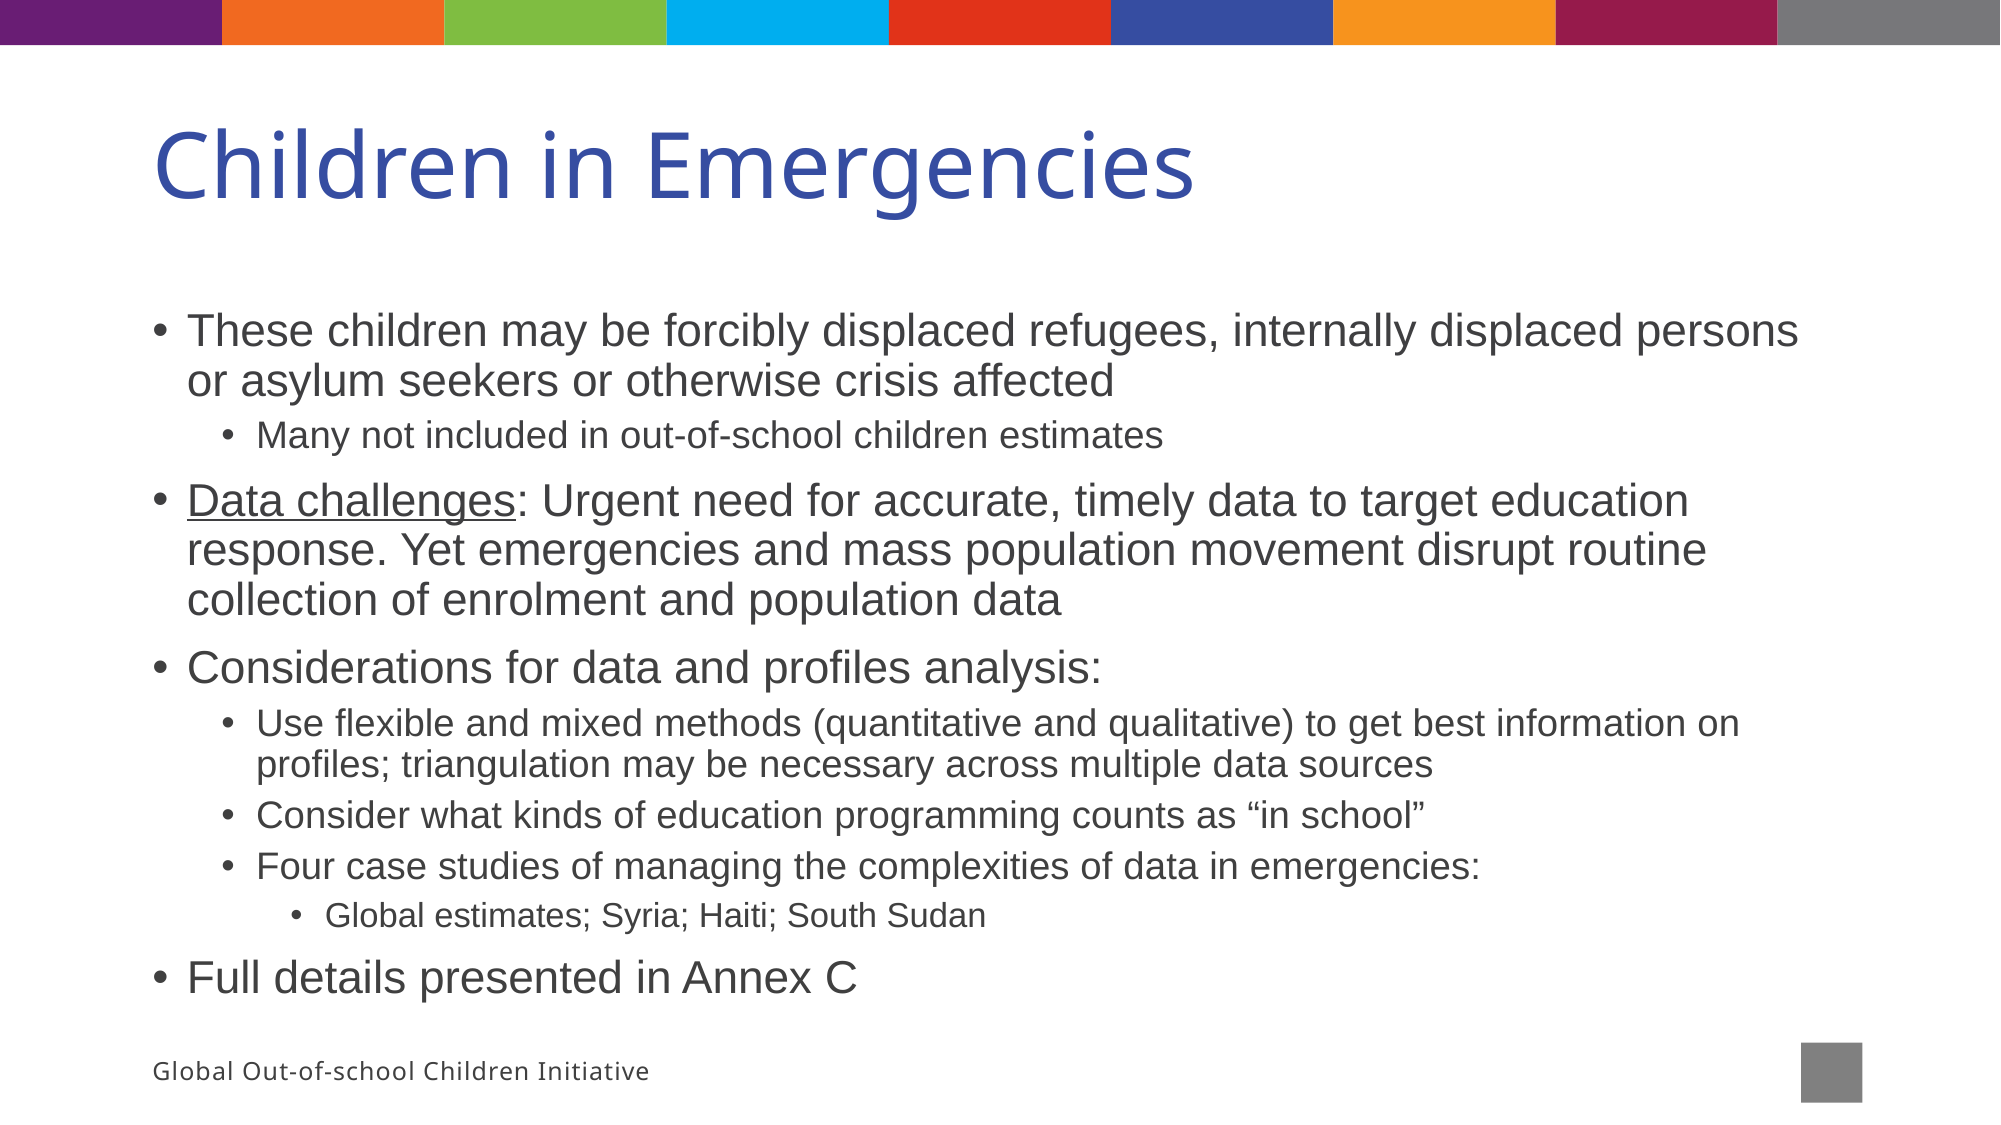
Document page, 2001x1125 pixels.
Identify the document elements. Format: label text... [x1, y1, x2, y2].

list These children may be forcibly displaced refugees, internally displaced persons or asylum seekers or otherwise crisis affected Many not included in out-of-school children estimates Data challenges: Urgent need for accurate, timely data to target education response. Yet emergencies and mass population movement disrupt routine collection of enrolment and population data Considerations for data and profiles analysis: Use flexible and mixed methods (quantitative and qualitative) to get best information on profiles; triangulation may be necessary across multiple data sources Consider what kinds of education programming counts as “in school” Four case studies of managing the complexities of data in emergencies: Global estimates; Syria; Haiti; South Sudan Full details presented in Annex C [137, 299, 1863, 1014]
title Children in Emergencies [137, 59, 1863, 278]
slide_number 27 [1801, 1042, 1863, 1103]
footer Global Out-of-school Children Initiative [137, 1042, 1338, 1103]
